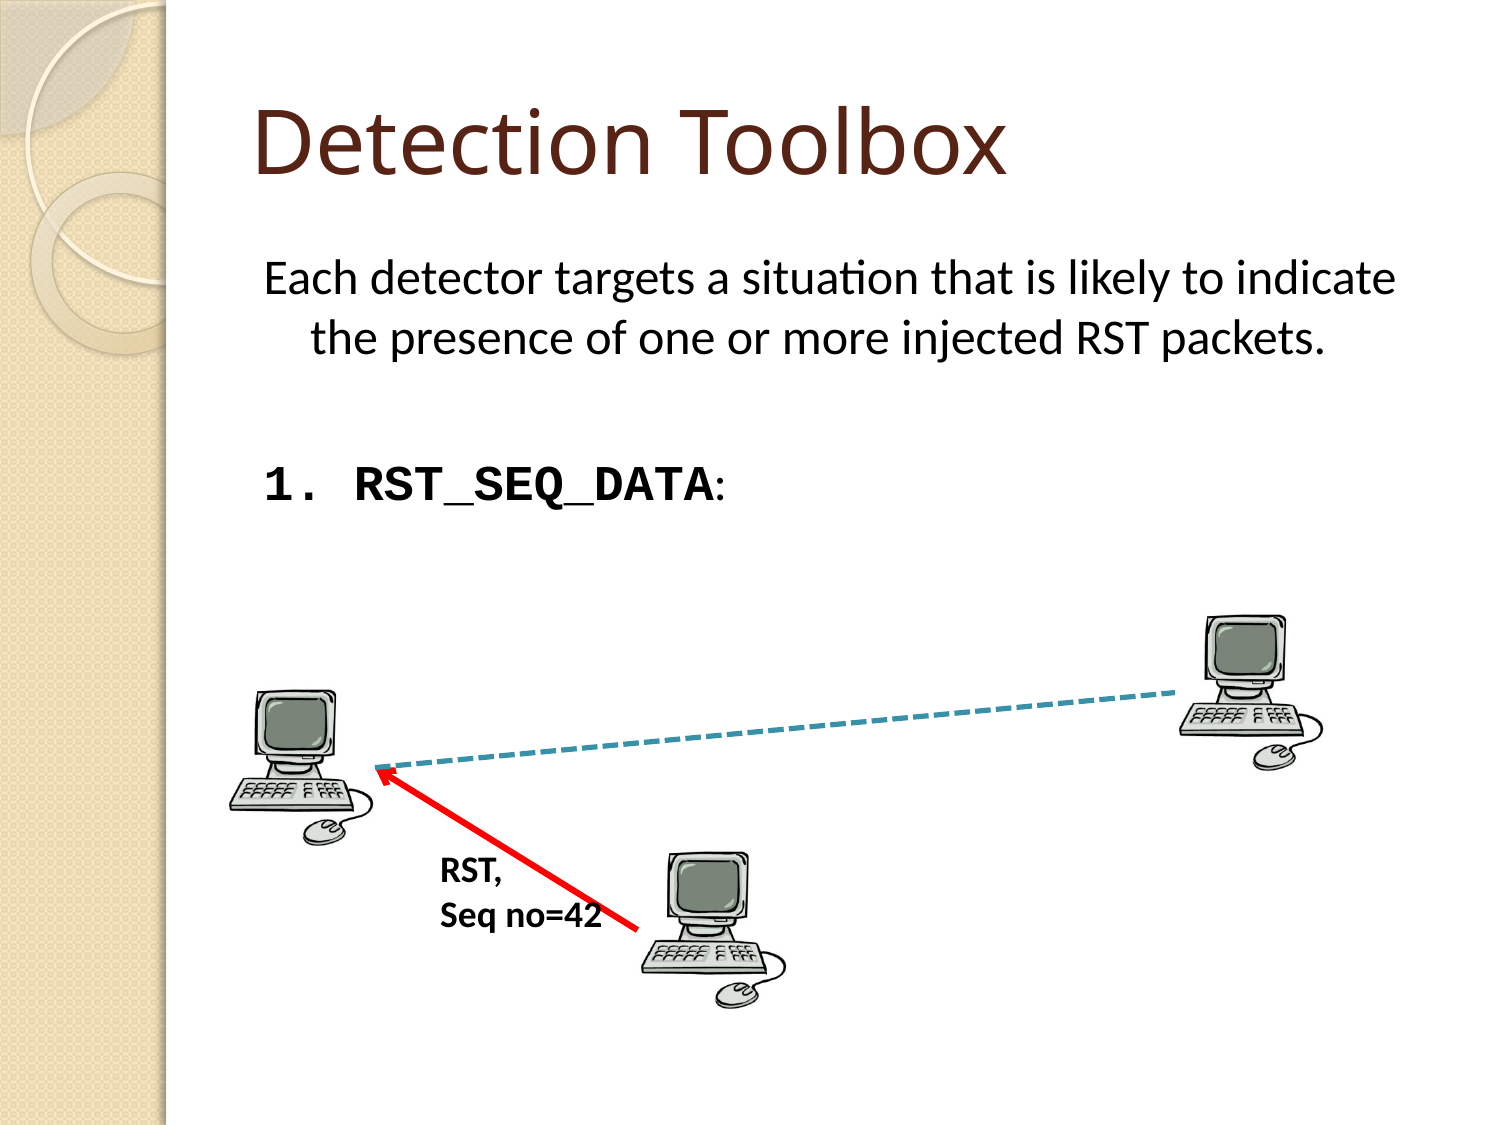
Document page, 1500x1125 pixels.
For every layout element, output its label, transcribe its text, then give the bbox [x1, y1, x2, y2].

title Detection Toolbox [235, 45, 1466, 233]
picture [637, 849, 788, 1011]
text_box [374, 692, 1176, 768]
picture [1174, 612, 1326, 773]
picture [224, 687, 376, 848]
list Each detector targets a situation that is likely to indicate the presence of one or more injected RST packets. 1. RST_SEQ_DATA: [235, 237, 1466, 1025]
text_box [374, 778, 638, 931]
